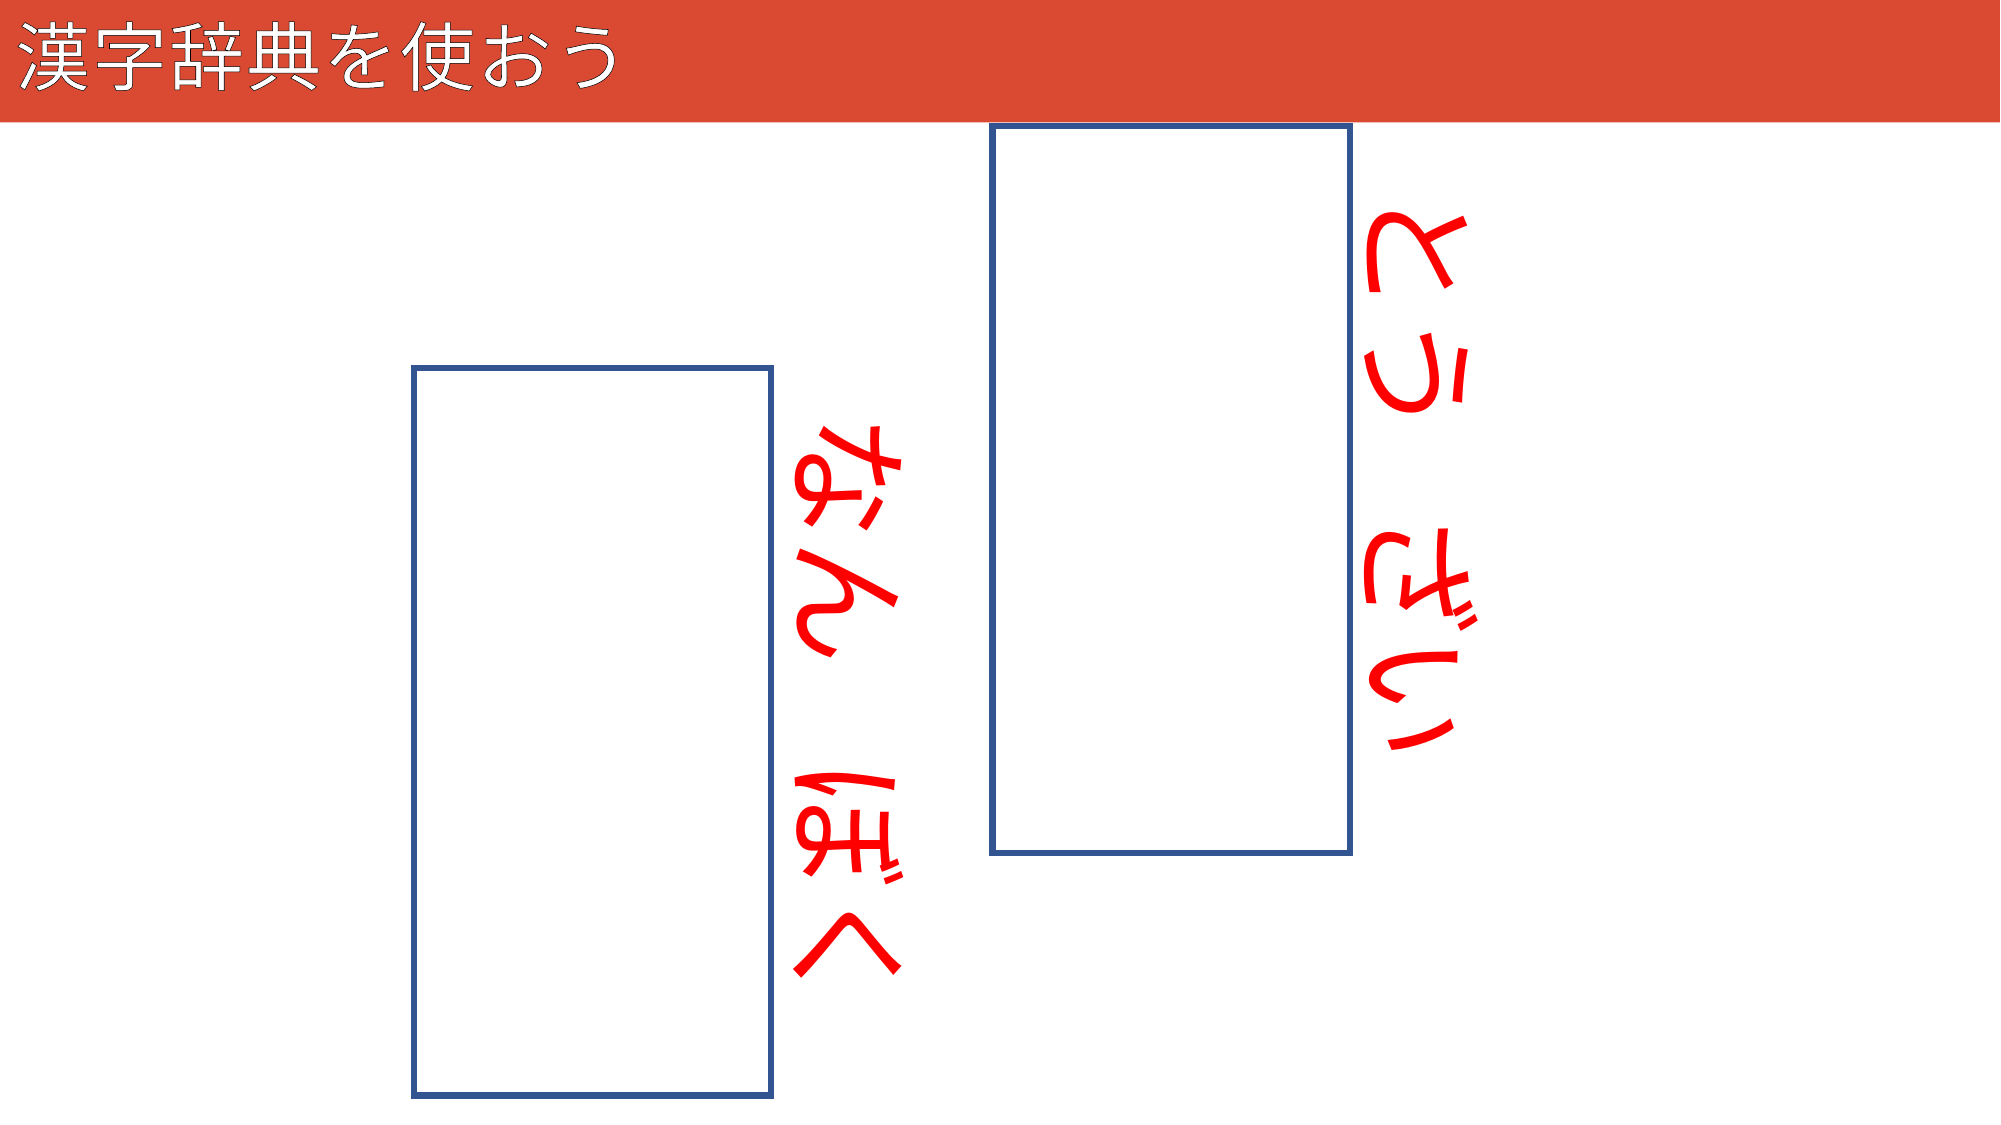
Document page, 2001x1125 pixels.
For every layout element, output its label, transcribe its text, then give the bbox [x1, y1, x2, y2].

text_box 南北 [366, 352, 818, 1125]
text_box [413, 367, 772, 1096]
text_box ぼく [772, 747, 935, 1016]
text_box 東西 [934, 110, 1387, 882]
text_box [991, 125, 1351, 854]
text_box とう [1351, 172, 1503, 441]
text_box ざい [1351, 495, 1503, 764]
slide_number 24 [1712, 0, 2000, 123]
title 漢字辞典を使おう [0, 0, 1712, 123]
text_box なん [772, 400, 935, 668]
